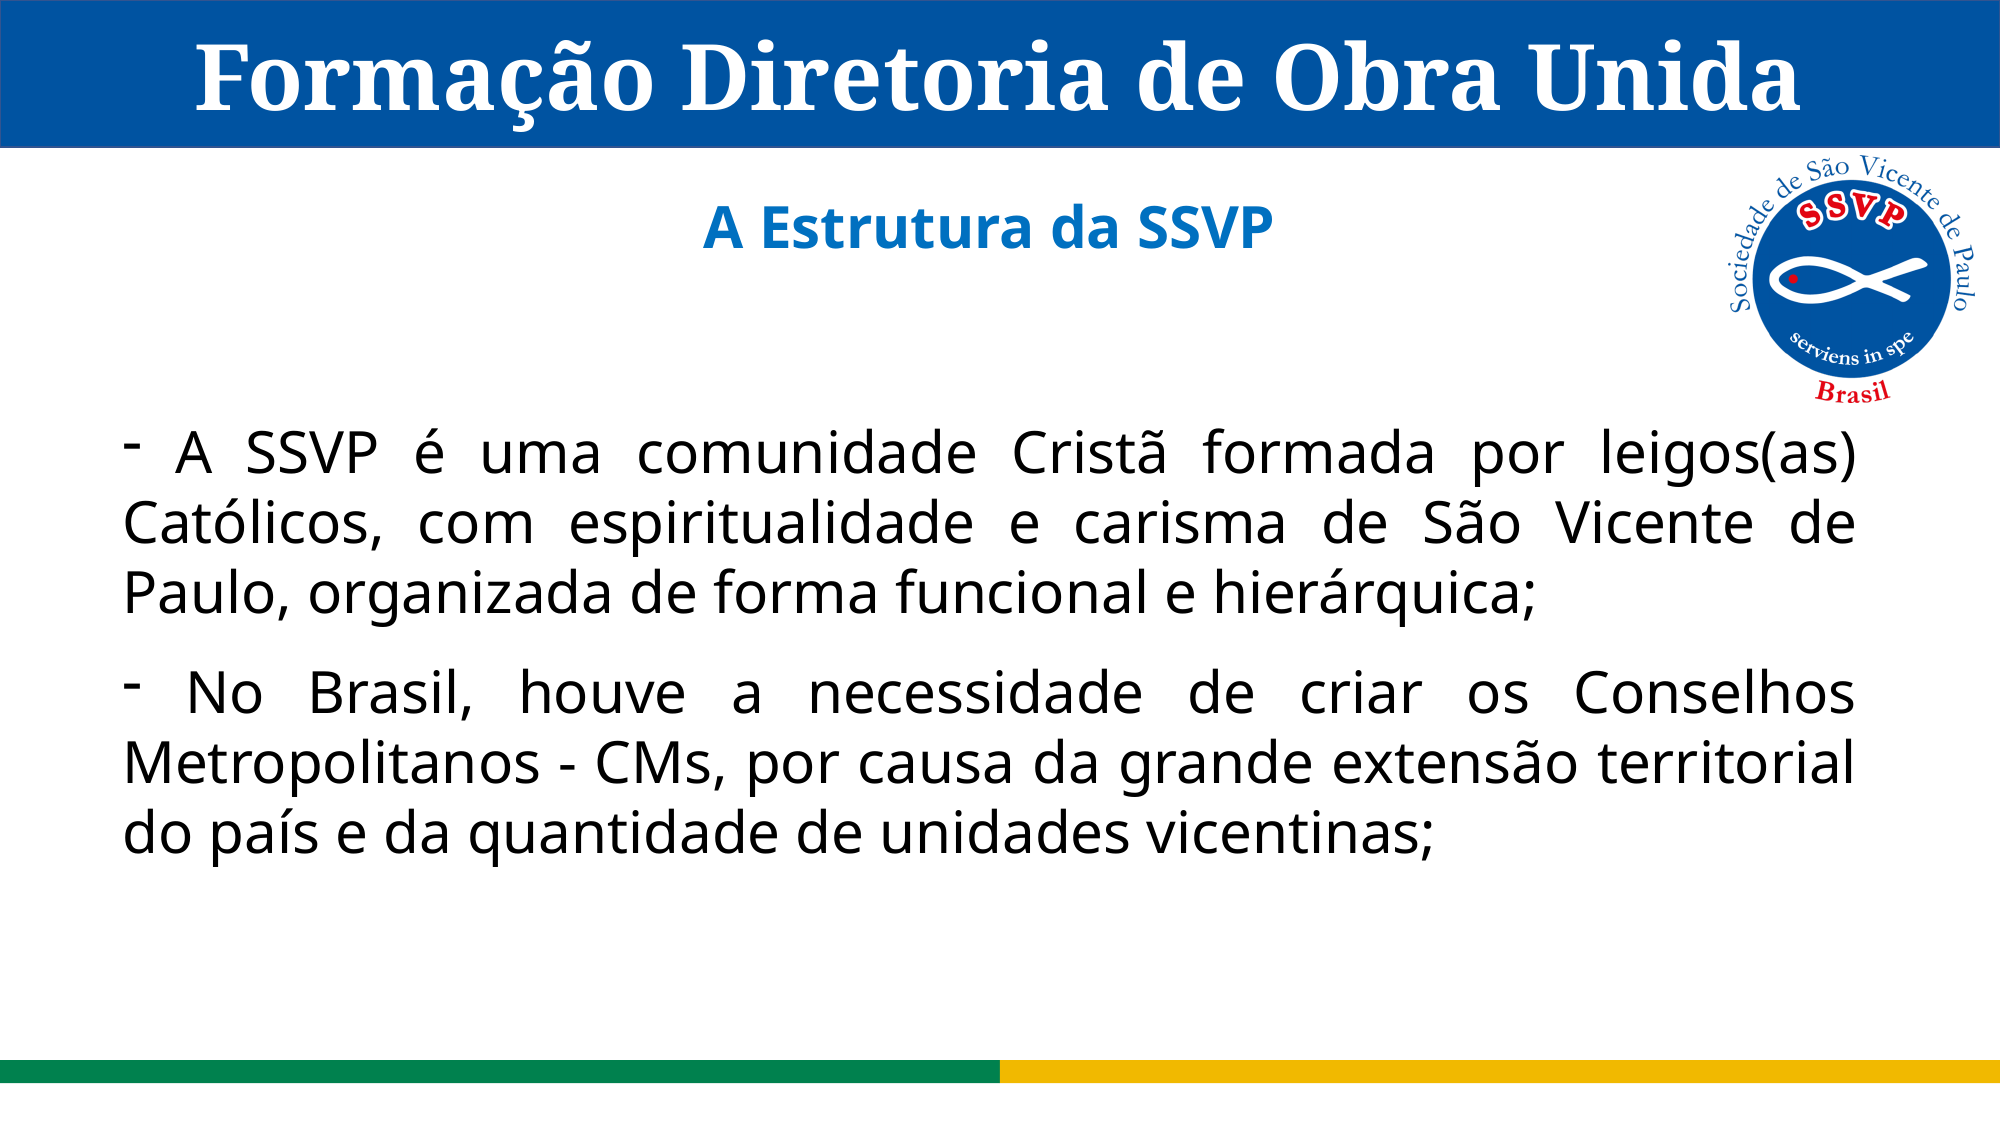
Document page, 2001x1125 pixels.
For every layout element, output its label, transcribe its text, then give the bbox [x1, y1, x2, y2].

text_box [0, 1050, 2000, 1092]
text_box A Estrutura da SSVP A SSVP é uma comunidade Cristã formada por leigos(as) Católicos, com espiritualidade e carisma de São Vicente de Paulo, organizada de forma funcional e hierárquica; No Brasil, houve a necessidade de criar os Conselhos Metropolitanos - CMs, por causa da grande extensão territorial do país e da quantidade de unidades vicentinas; [107, 182, 1872, 873]
picture [1728, 155, 1975, 403]
text_box Formação Diretoria de Obra Unida [0, 0, 2000, 148]
